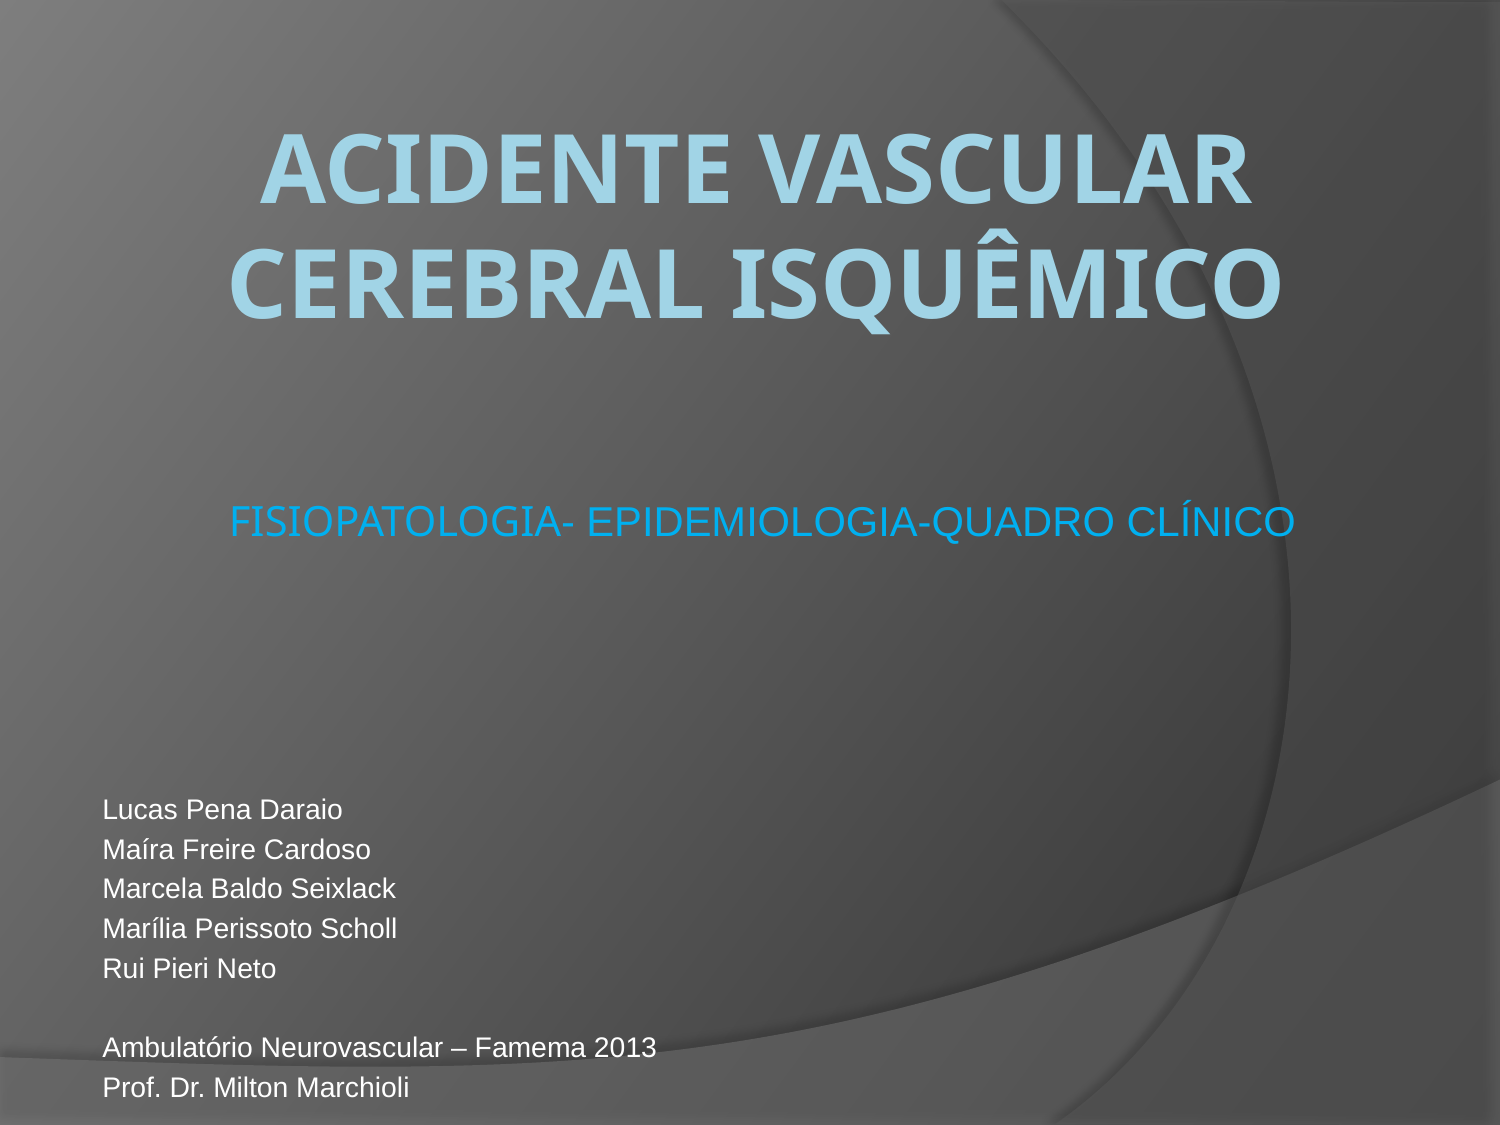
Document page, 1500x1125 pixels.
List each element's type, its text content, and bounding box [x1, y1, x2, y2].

subtitle Lucas Pena Daraio Maíra Freire Cardoso Marcela Baldo Seixlack Marília Perissoto Scholl Rui Pieri Neto Ambulatório Neurovascular – Famema 2013 Prof. Dr. Milton Marchioli [87, 718, 1450, 1113]
title Acidente Vascular Cerebral Isquêmico [75, 99, 1438, 425]
text_box FISIOPATOLOGIA- EPIDEMIOLOGIA-QUADRO CLÍNICO [137, 487, 1388, 553]
